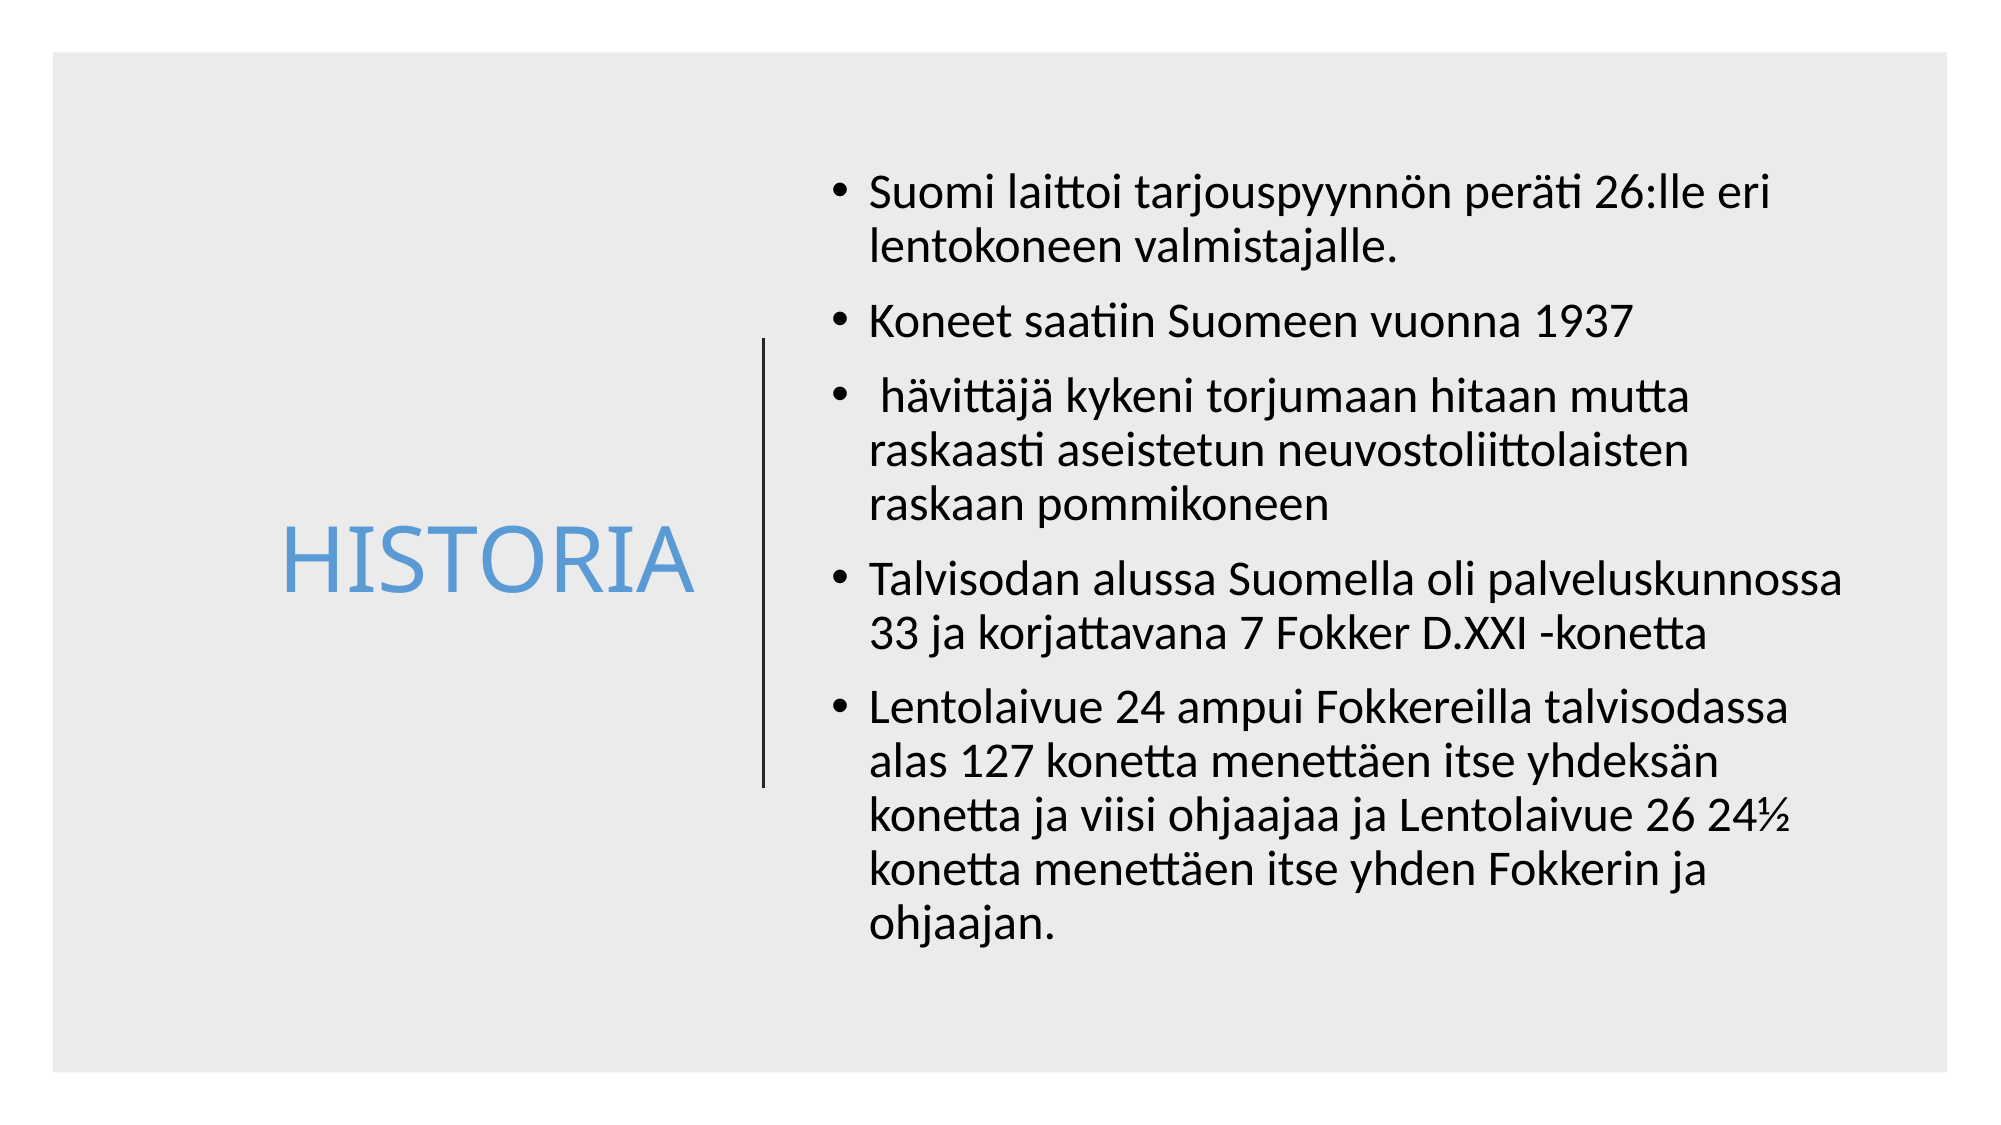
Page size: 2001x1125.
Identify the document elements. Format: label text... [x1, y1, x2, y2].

text_box [52, 51, 1948, 1073]
list Suomi laittoi tarjouspyynnön peräti 26:lle eri lentokoneen valmistajalle. Koneet saatiin Suomeen vuonna 1937 hävittäjä kykeni torjumaan hitaan mutta raskaasti aseistetun neuvostoliittolaisten raskaan pommikoneen Talvisodan alussa Suomella oli palveluskunnossa 33 ja korjattavana 7 Fokker D.XXI -konetta Lentolaivue 24 ampui Fokkereilla talvisodassa alas 127 konetta menettäen itse yhdeksän konetta ja viisi ohjaajaa ja Lentolaivue 26 24½ konetta menettäen itse yhden Fokkerin ja ohjaajan. [816, 158, 1863, 967]
title HISTORIA [137, 158, 711, 967]
